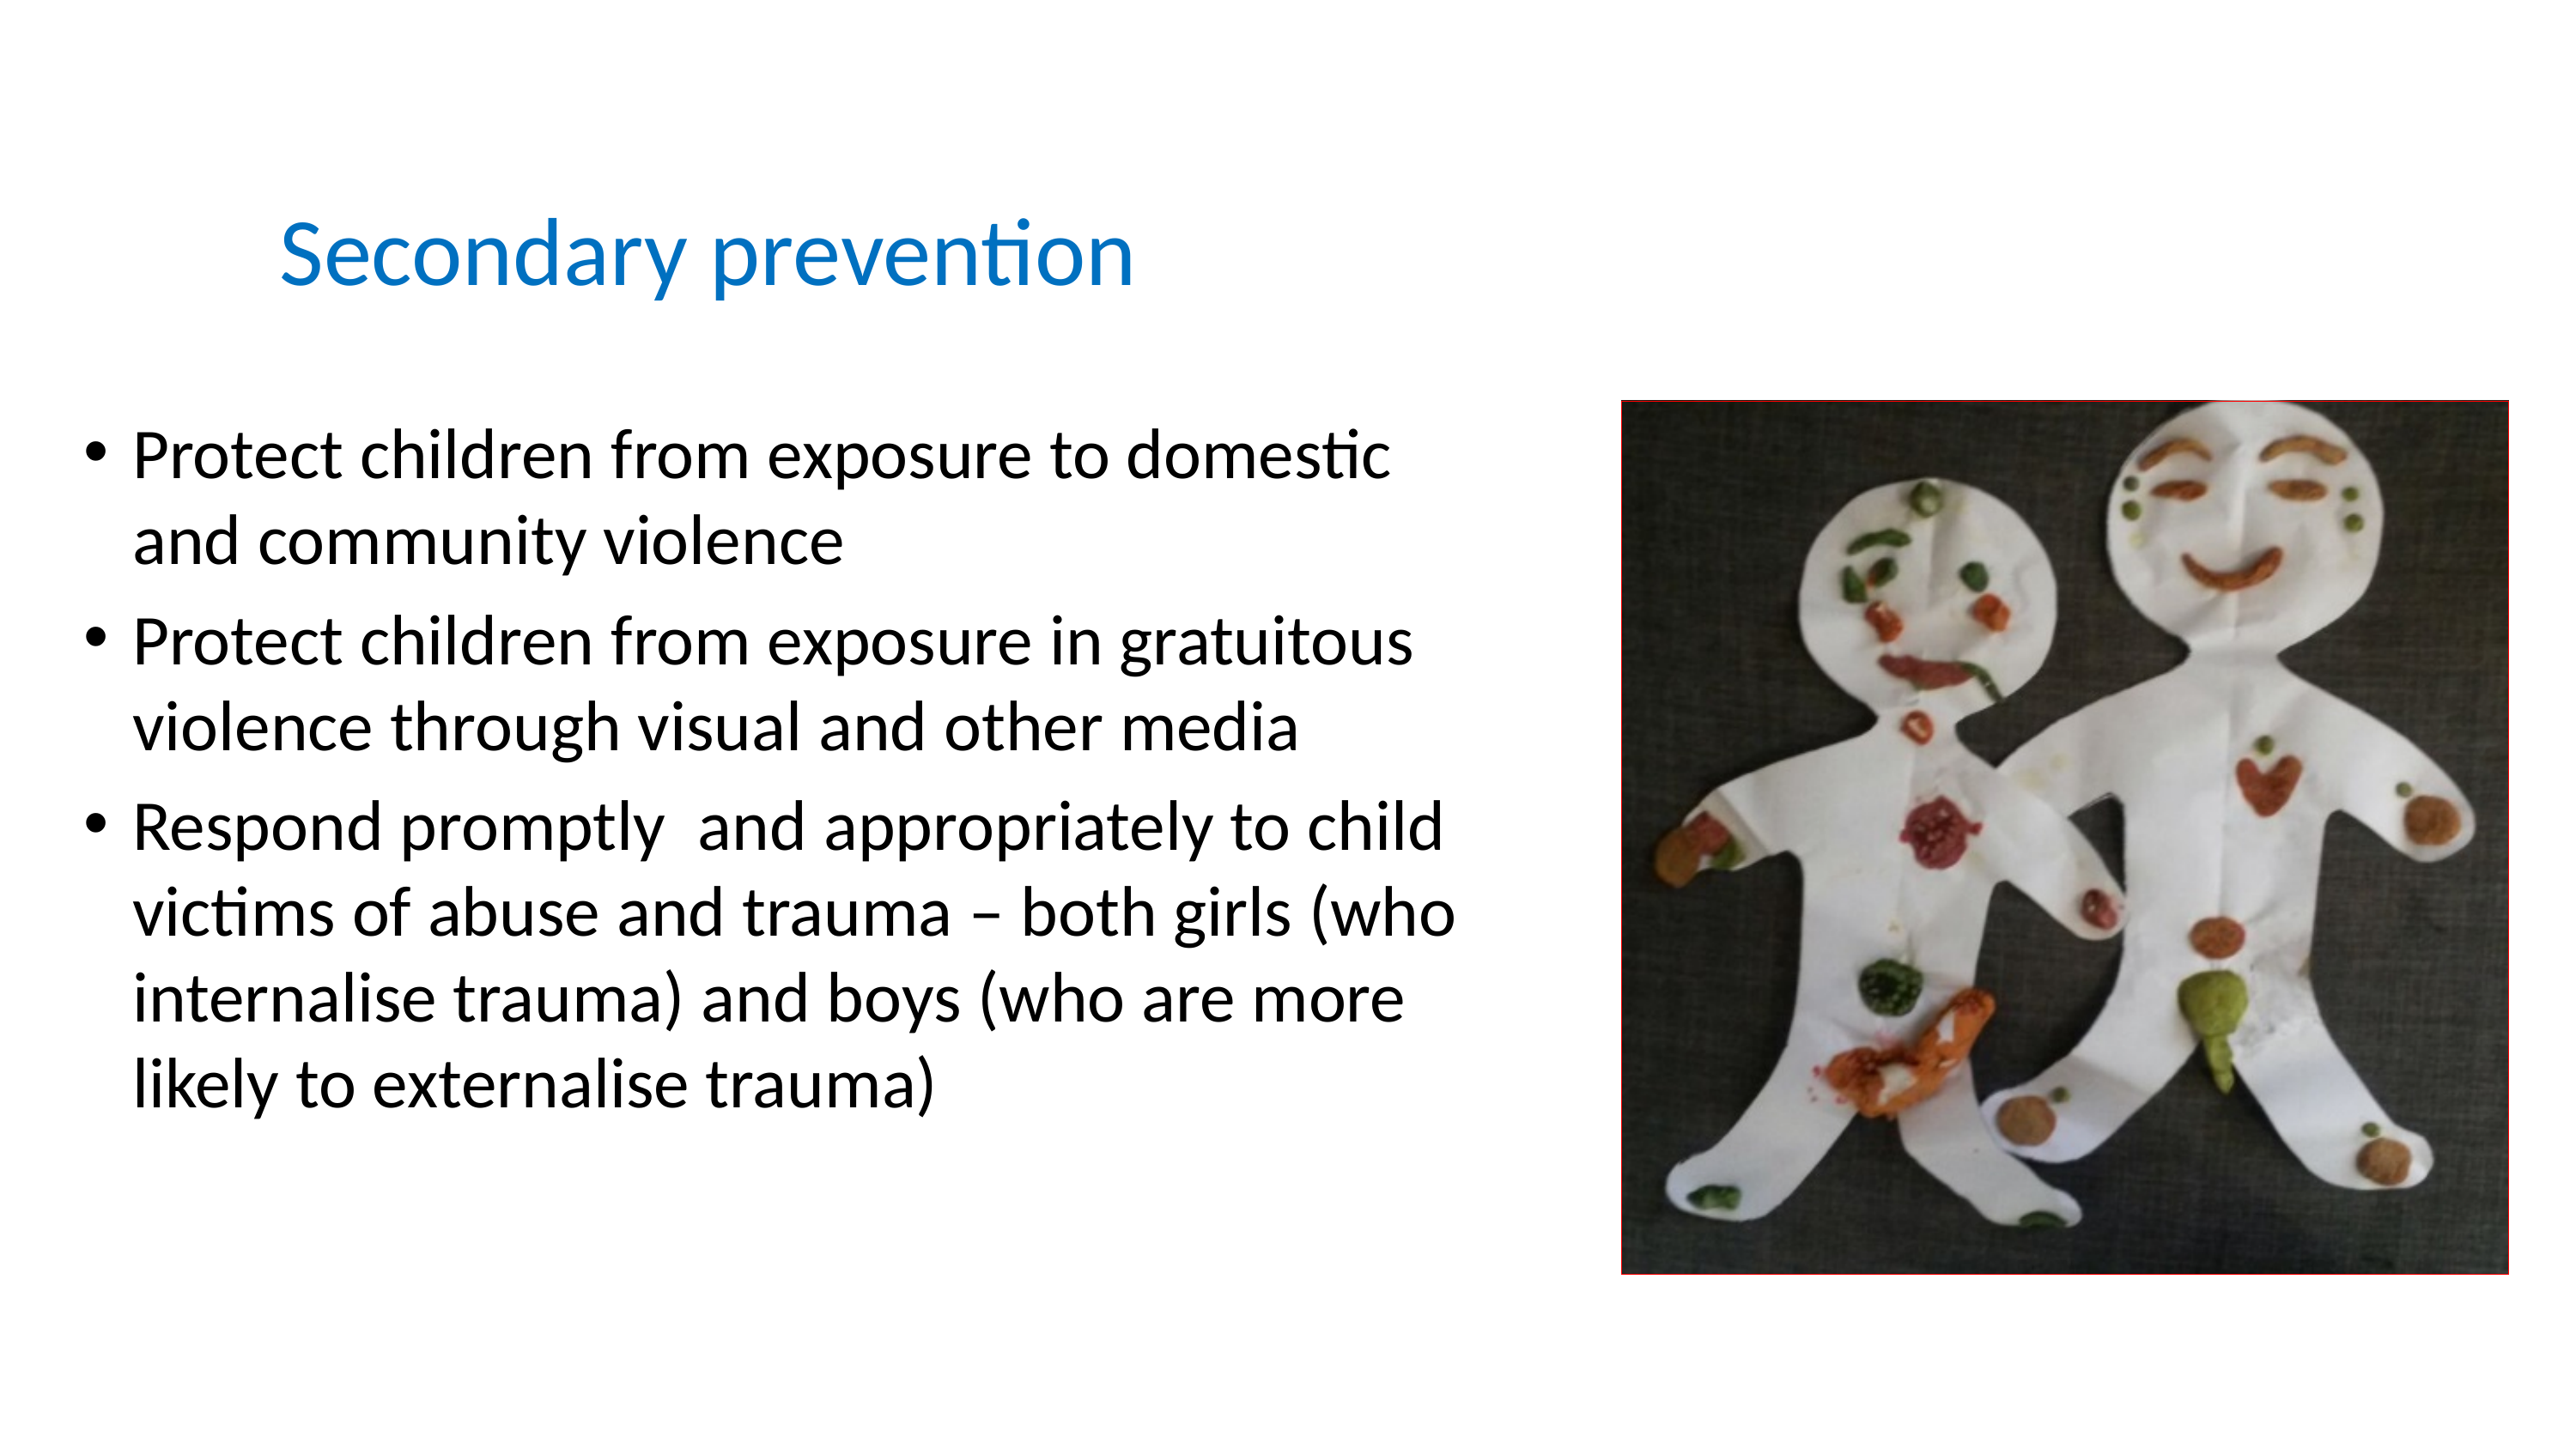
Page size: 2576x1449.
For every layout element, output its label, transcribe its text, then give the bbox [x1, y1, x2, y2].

list Protect children from exposure to domestic and community violence Protect children from exposure in gratuitous violence through visual and other media Respond promptly and appropriately to child victims of abuse and trauma – both girls (who internalise trauma) and boys (who are more likely to externalise trauma) [70, 401, 1510, 1449]
picture [1621, 400, 2510, 1276]
title Secondary prevention [129, 166, 1288, 328]
